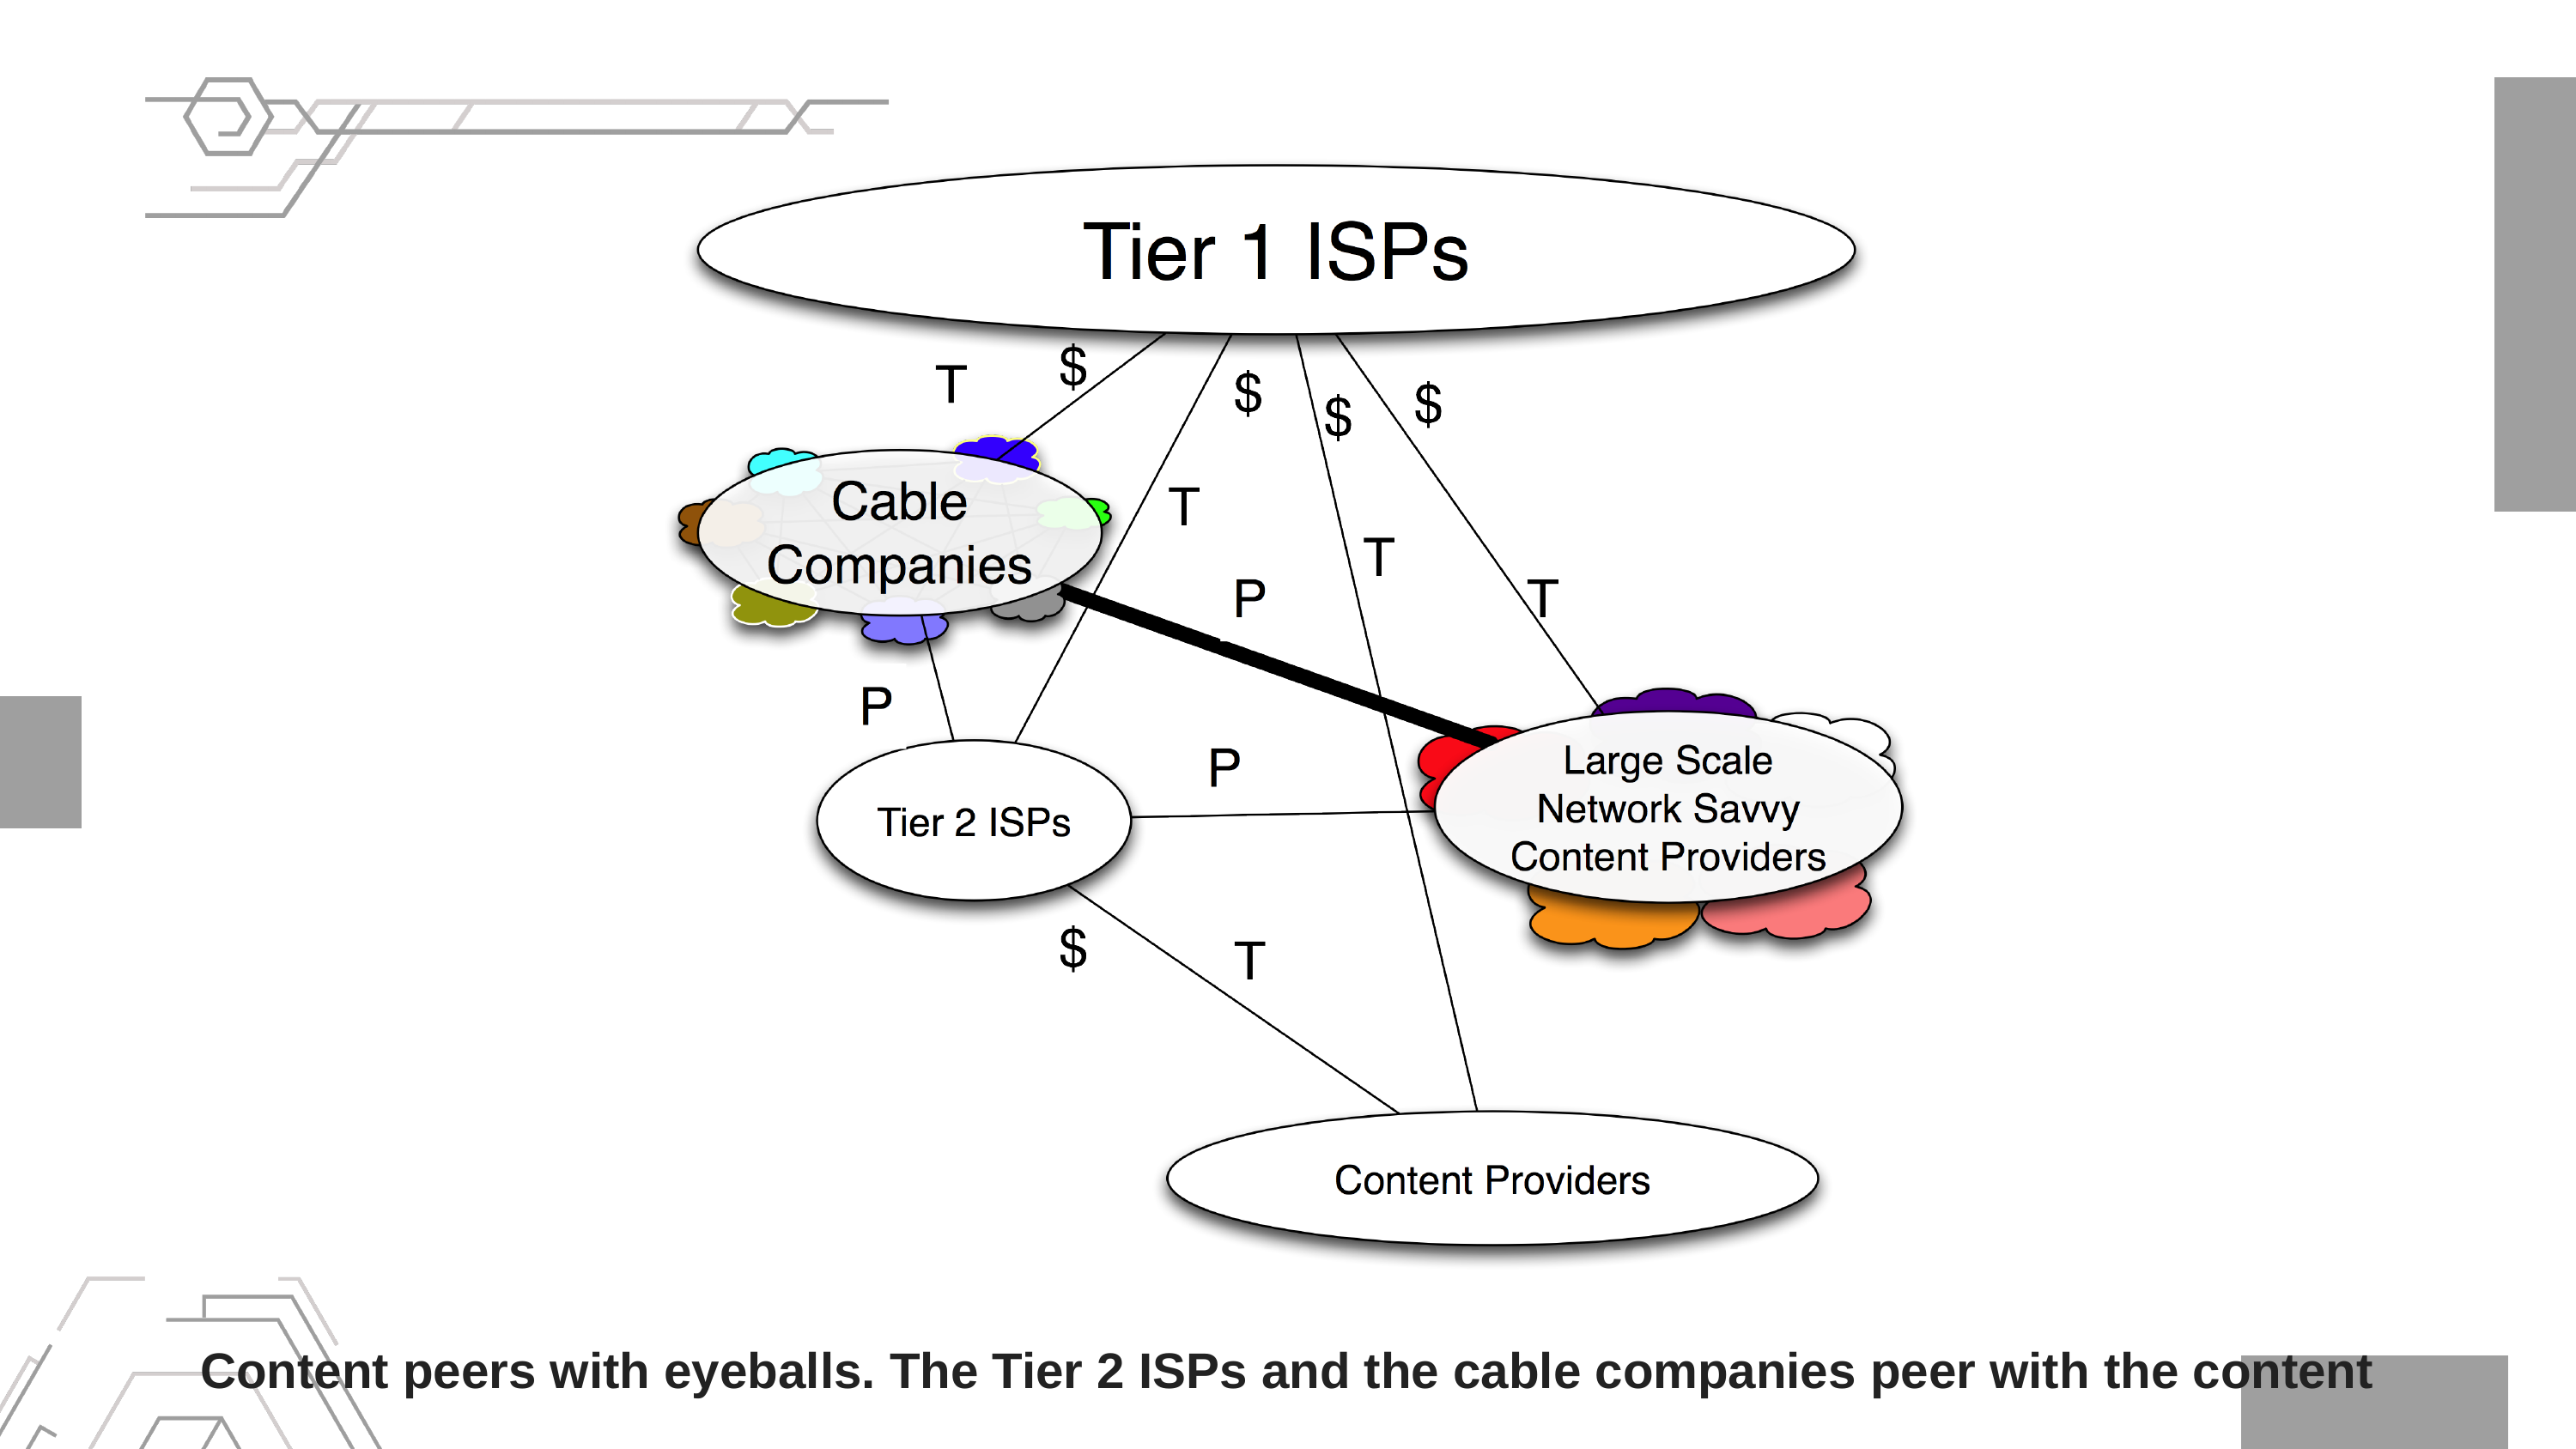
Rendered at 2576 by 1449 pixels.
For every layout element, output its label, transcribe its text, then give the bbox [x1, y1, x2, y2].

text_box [2494, 76, 2576, 512]
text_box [0, 695, 82, 829]
text_box [144, 77, 890, 218]
text_box [0, 1276, 125, 1449]
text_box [2240, 1355, 2508, 1449]
text_box Content peers with eyeballs. The Tier 2 ISPs and the cable companies peer with the content companies that entered the peering ecosystem. [125, 1223, 2451, 1449]
picture [648, 149, 1927, 1278]
